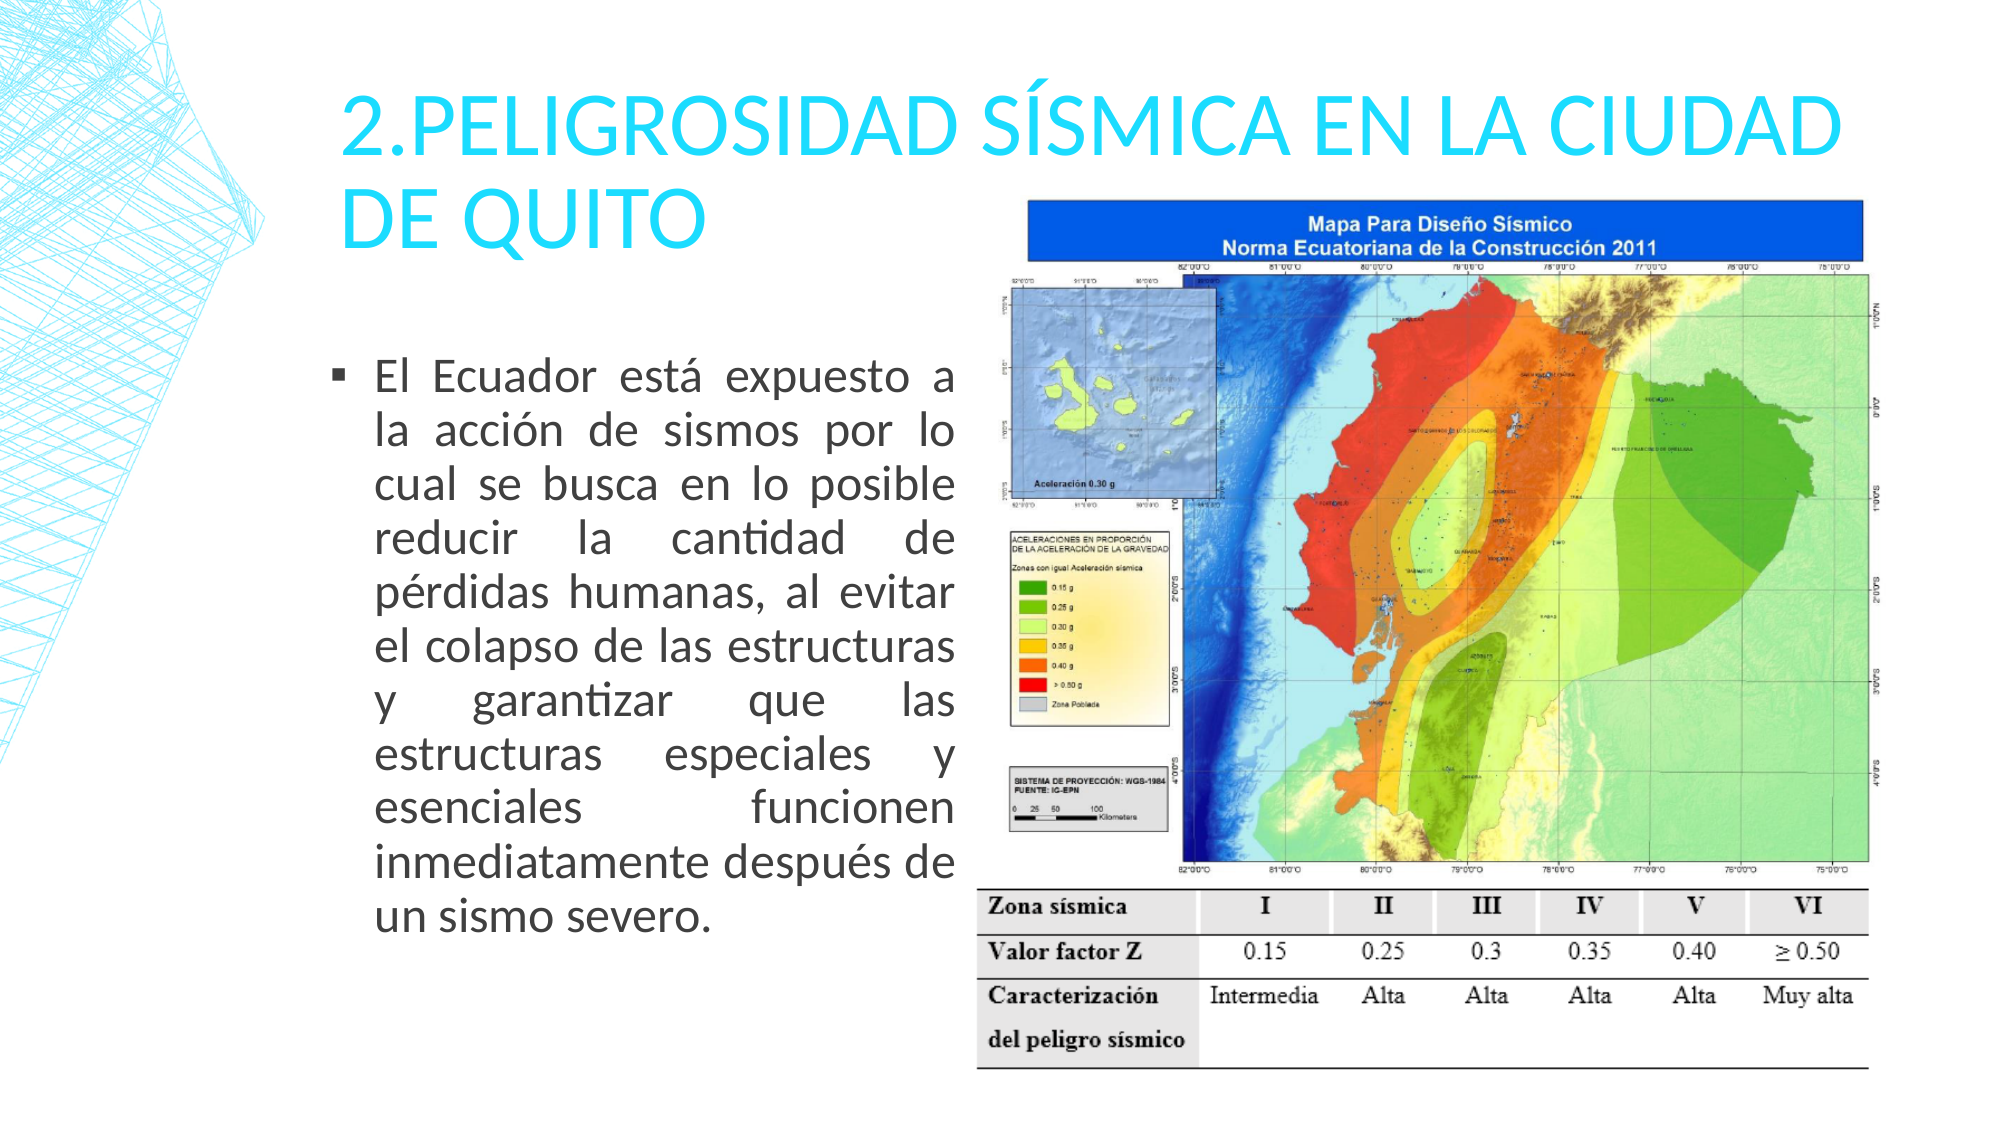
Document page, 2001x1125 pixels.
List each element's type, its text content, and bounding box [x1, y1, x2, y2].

title 2.PELIGROSIDAD SÍSMICA EN LA CIUDAD DE QUITO [324, 62, 1863, 275]
picture [0, 0, 2001, 1125]
list El Ecuador está expuesto a la acción de sismos por lo cual se busca en lo posible reducir la cantidad de pérdidas humanas, al evitar el colapso de las estructuras y garantizar que las estructuras especiales y esenciales funcionen inmediatamente después de un sismo severo. [314, 341, 972, 1077]
